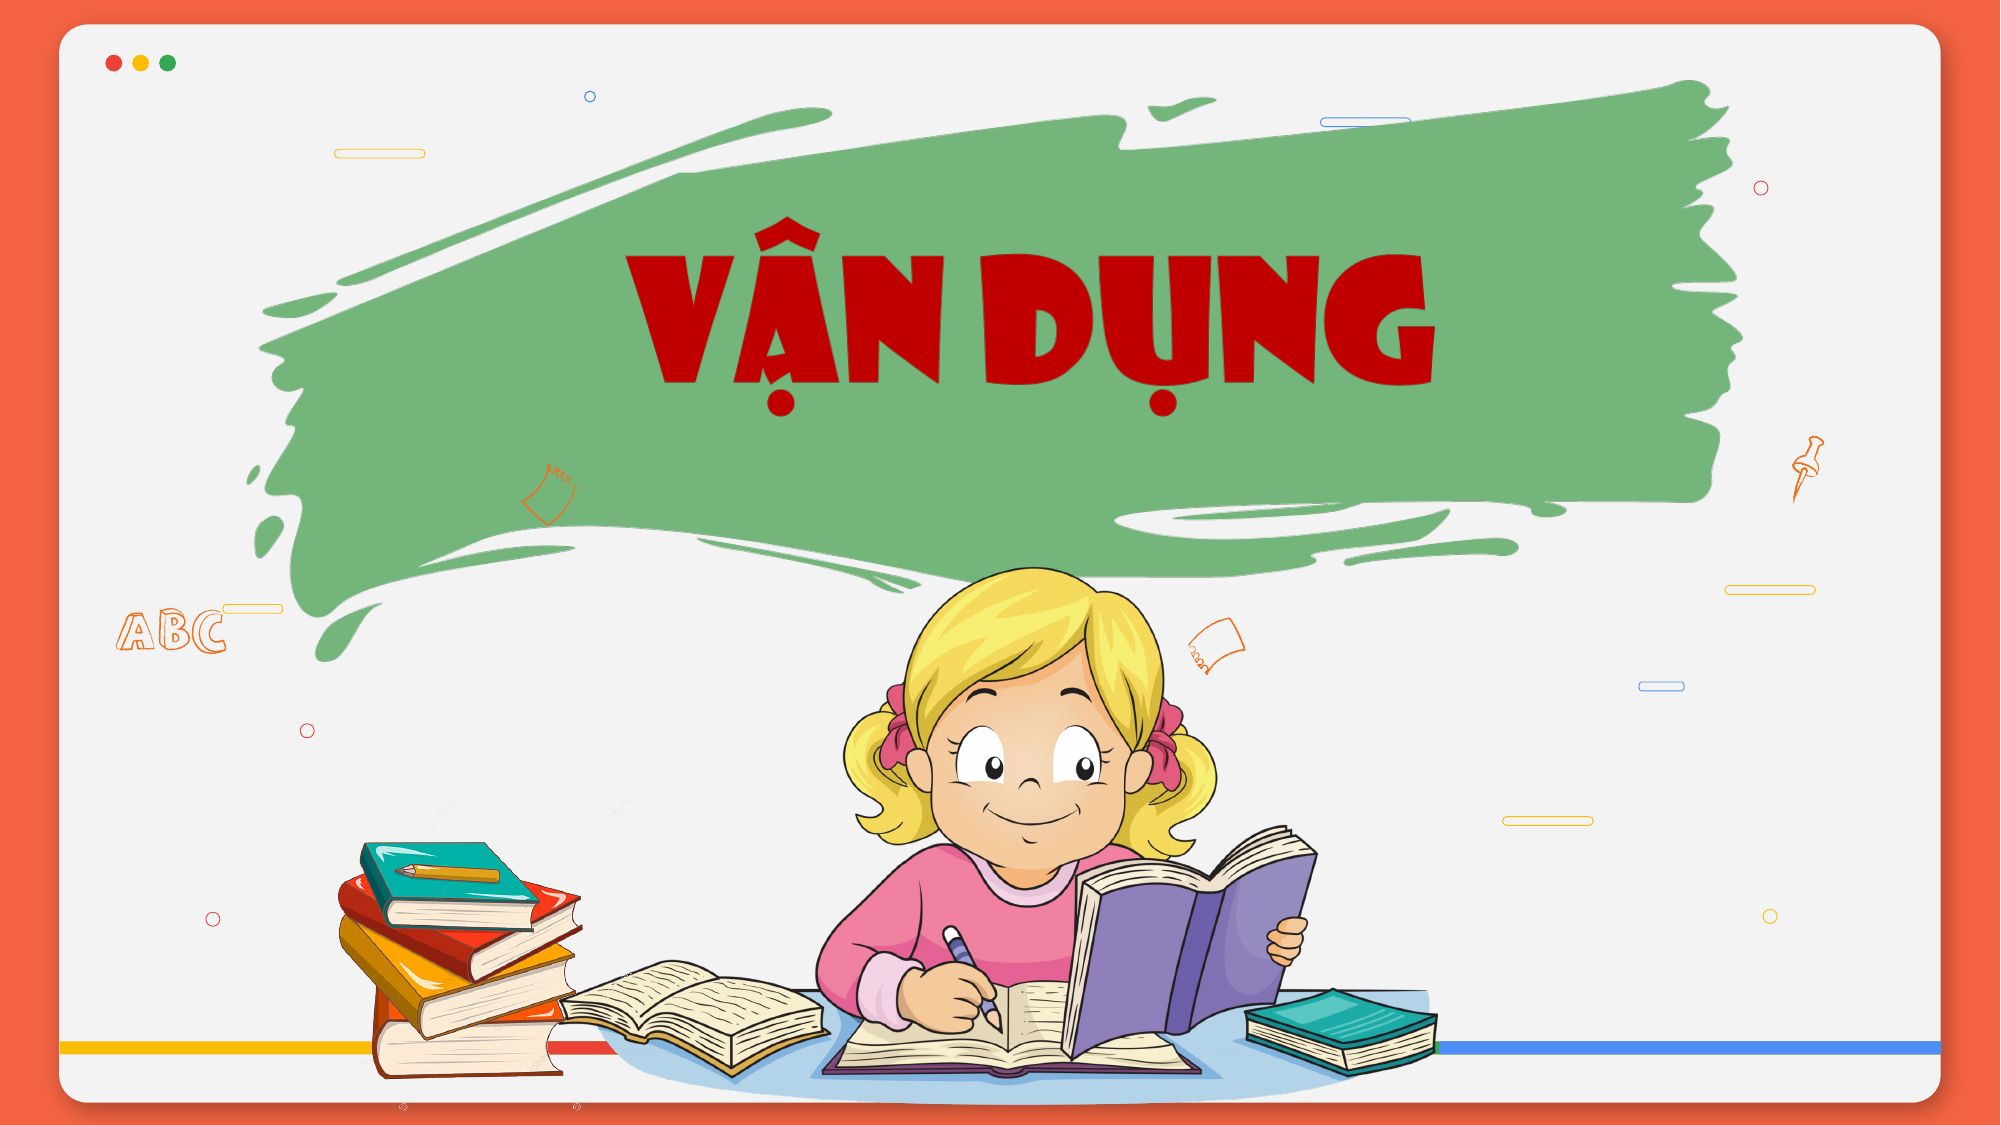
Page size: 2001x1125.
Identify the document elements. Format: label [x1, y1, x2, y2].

text_box [115, 607, 227, 655]
picture [0, 0, 1999, 1119]
